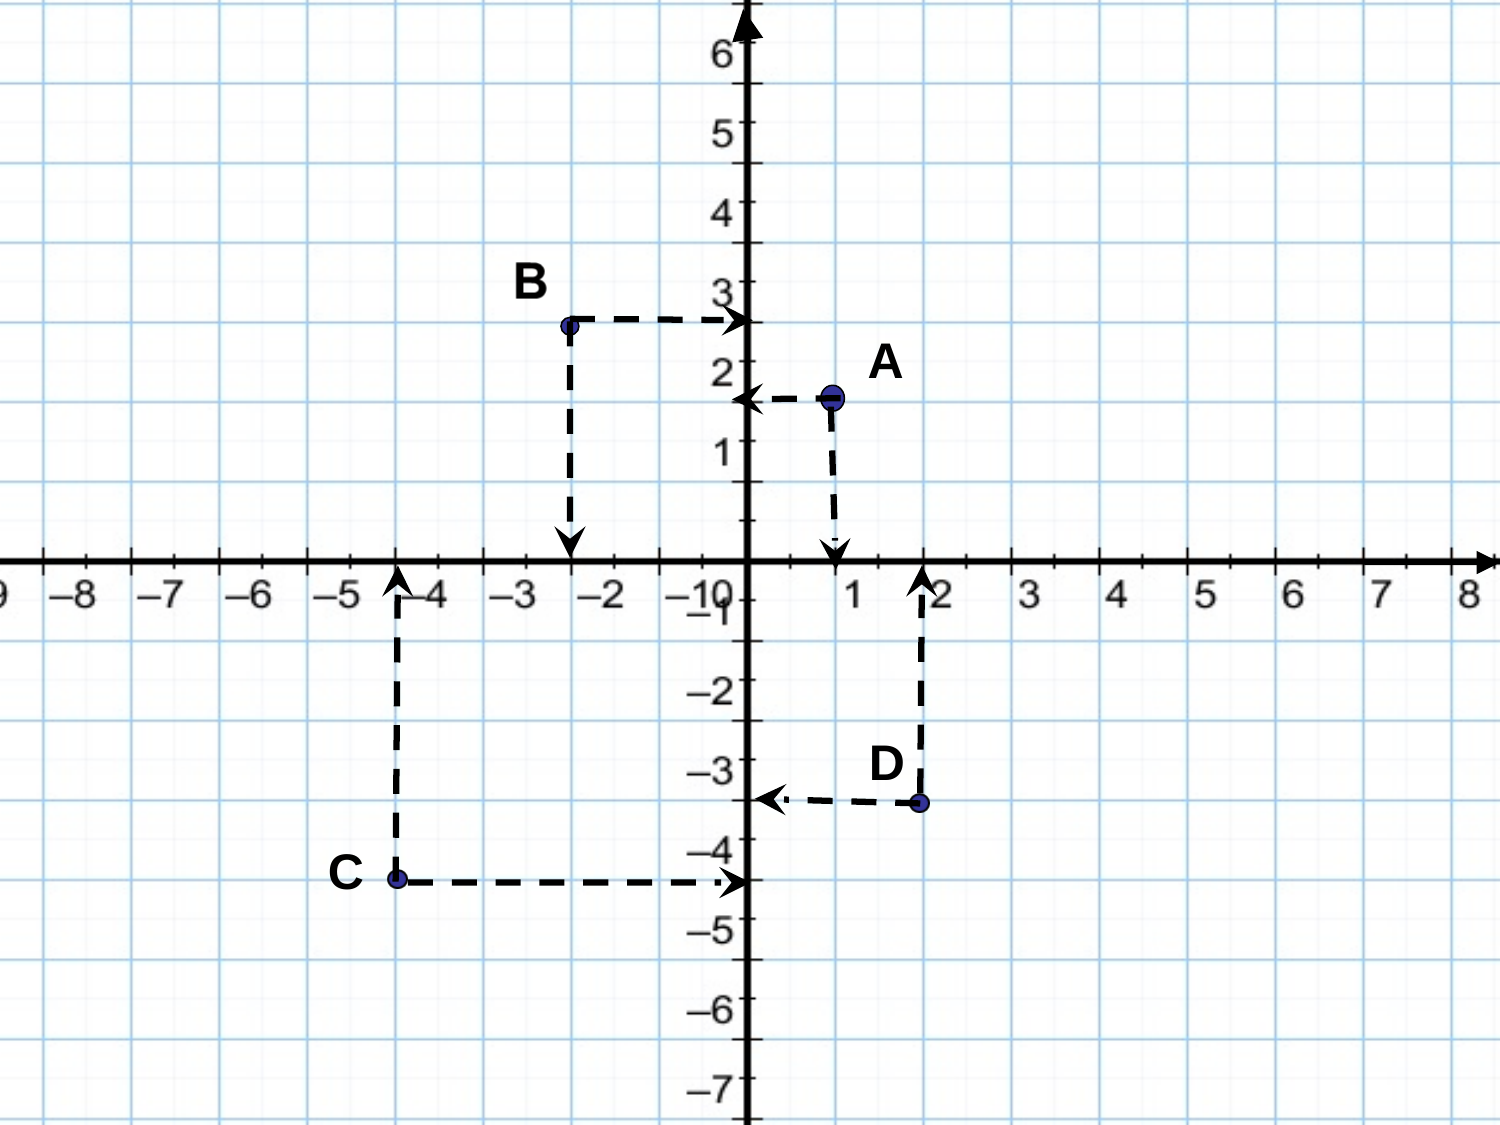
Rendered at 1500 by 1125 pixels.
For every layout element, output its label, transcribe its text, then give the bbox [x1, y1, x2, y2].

picture [0, 0, 1500, 1125]
text_box [729, 872, 751, 893]
text_box D [853, 722, 920, 798]
text_box [387, 565, 409, 587]
text_box [820, 385, 845, 412]
text_box [1364, 552, 1500, 573]
text_box A [852, 321, 919, 396]
text_box C [313, 831, 379, 907]
text_box [735, 9, 757, 43]
text_box [754, 788, 776, 810]
text_box [559, 536, 581, 558]
text_box [911, 565, 933, 587]
text_box [732, 309, 753, 331]
text_box [731, 388, 753, 410]
text_box [824, 548, 846, 570]
